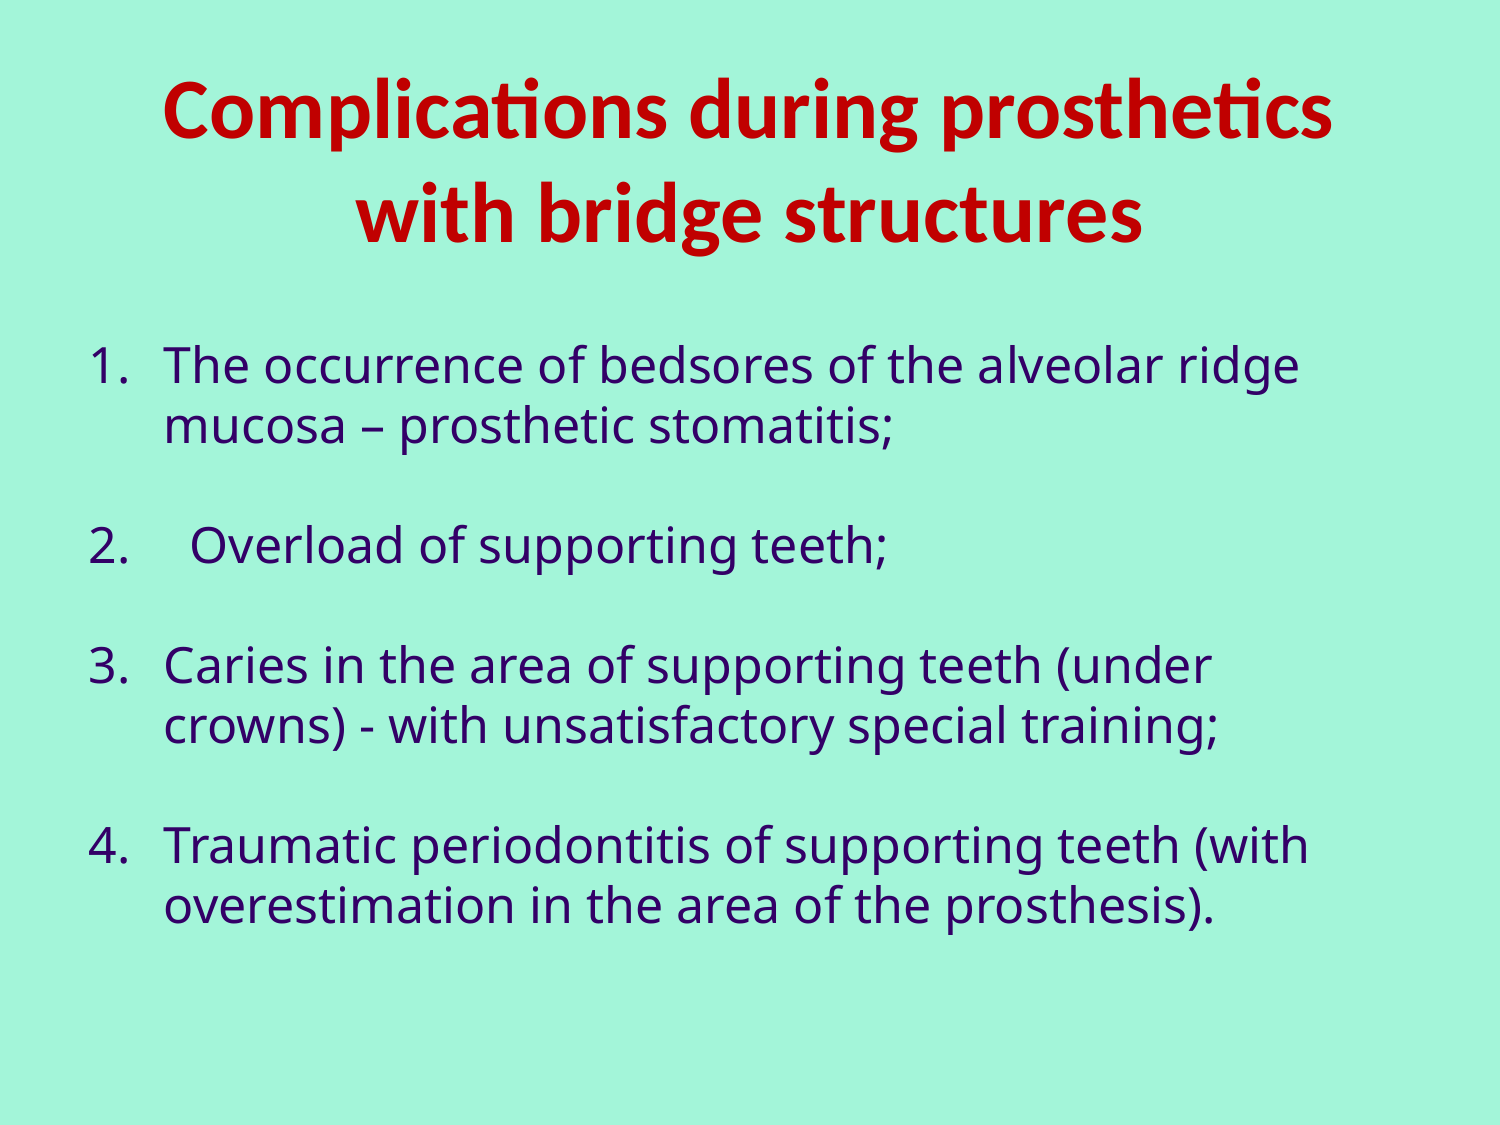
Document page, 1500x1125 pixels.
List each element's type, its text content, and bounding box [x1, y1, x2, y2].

text_box The occurrence of bedsores of the alveolar ridge mucosa – prosthetic stomatitis; Overload of supporting teeth; Caries in the area of supporting teeth (under crowns) - with unsatisfactory special training; Traumatic periodontitis of supporting teeth (with overestimation in the area of the prosthesis). [74, 326, 1409, 941]
title Complications during prosthetics with bridge structures [75, 45, 1425, 268]
